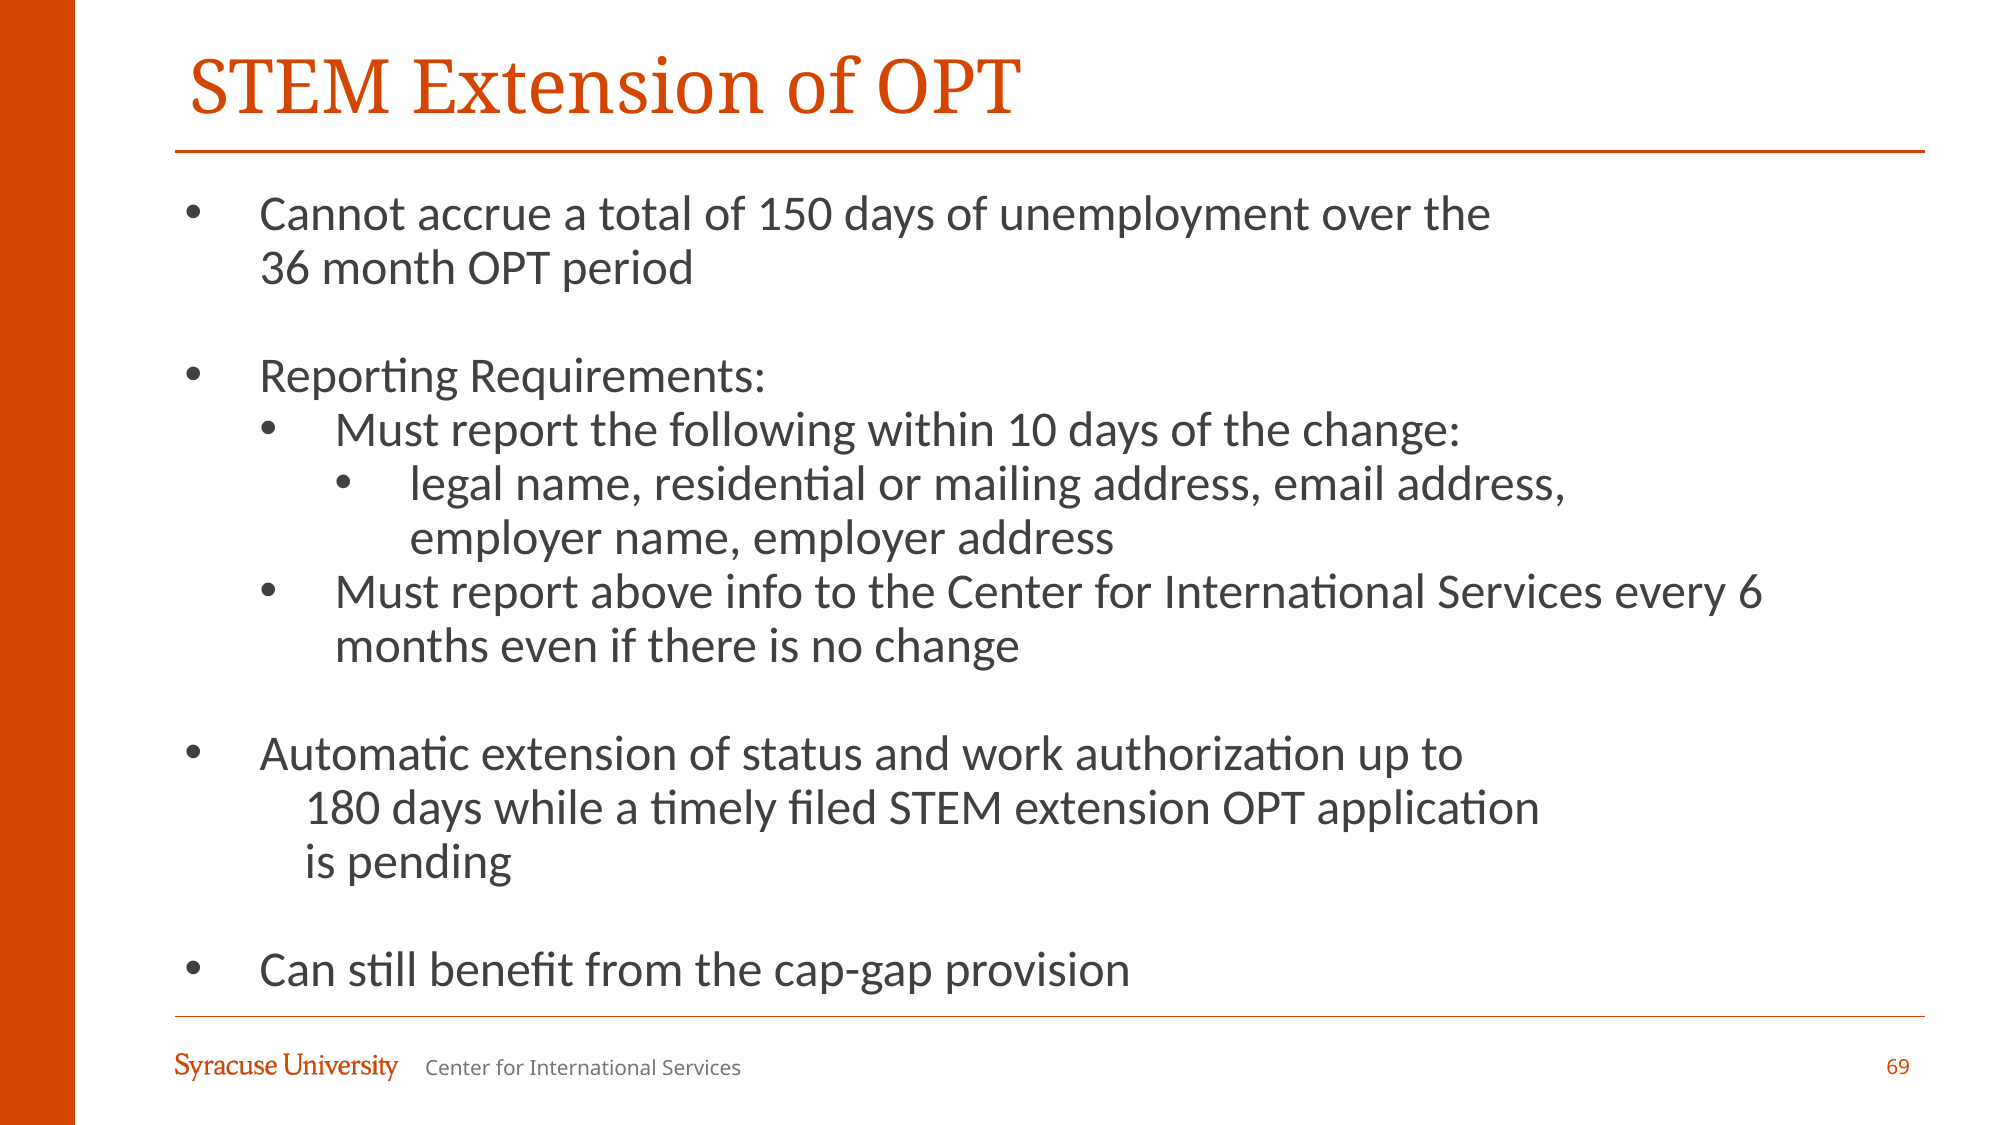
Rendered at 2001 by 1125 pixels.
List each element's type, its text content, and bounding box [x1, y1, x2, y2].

slide_number 69 [1825, 1037, 1925, 1099]
picture [174, 1052, 399, 1082]
list Center for International Services [410, 1050, 1825, 1098]
text_box Cannot accrue a total of 150 days of unemployment over the 36 month OPT period Reporting Requirements: Must report the following within 10 days of the change: legal name, residential or mailing address, email address, employer name, employer address Must report above info to the Center for International Services every 6 months even if there is no change Automatic extension of status and work authorization up to 180 days while a timely filed STEM extension OPT application is pending Can still benefit from the cap-gap provision [169, 180, 1876, 1050]
title STEM Extension of OPT [174, 41, 1925, 146]
